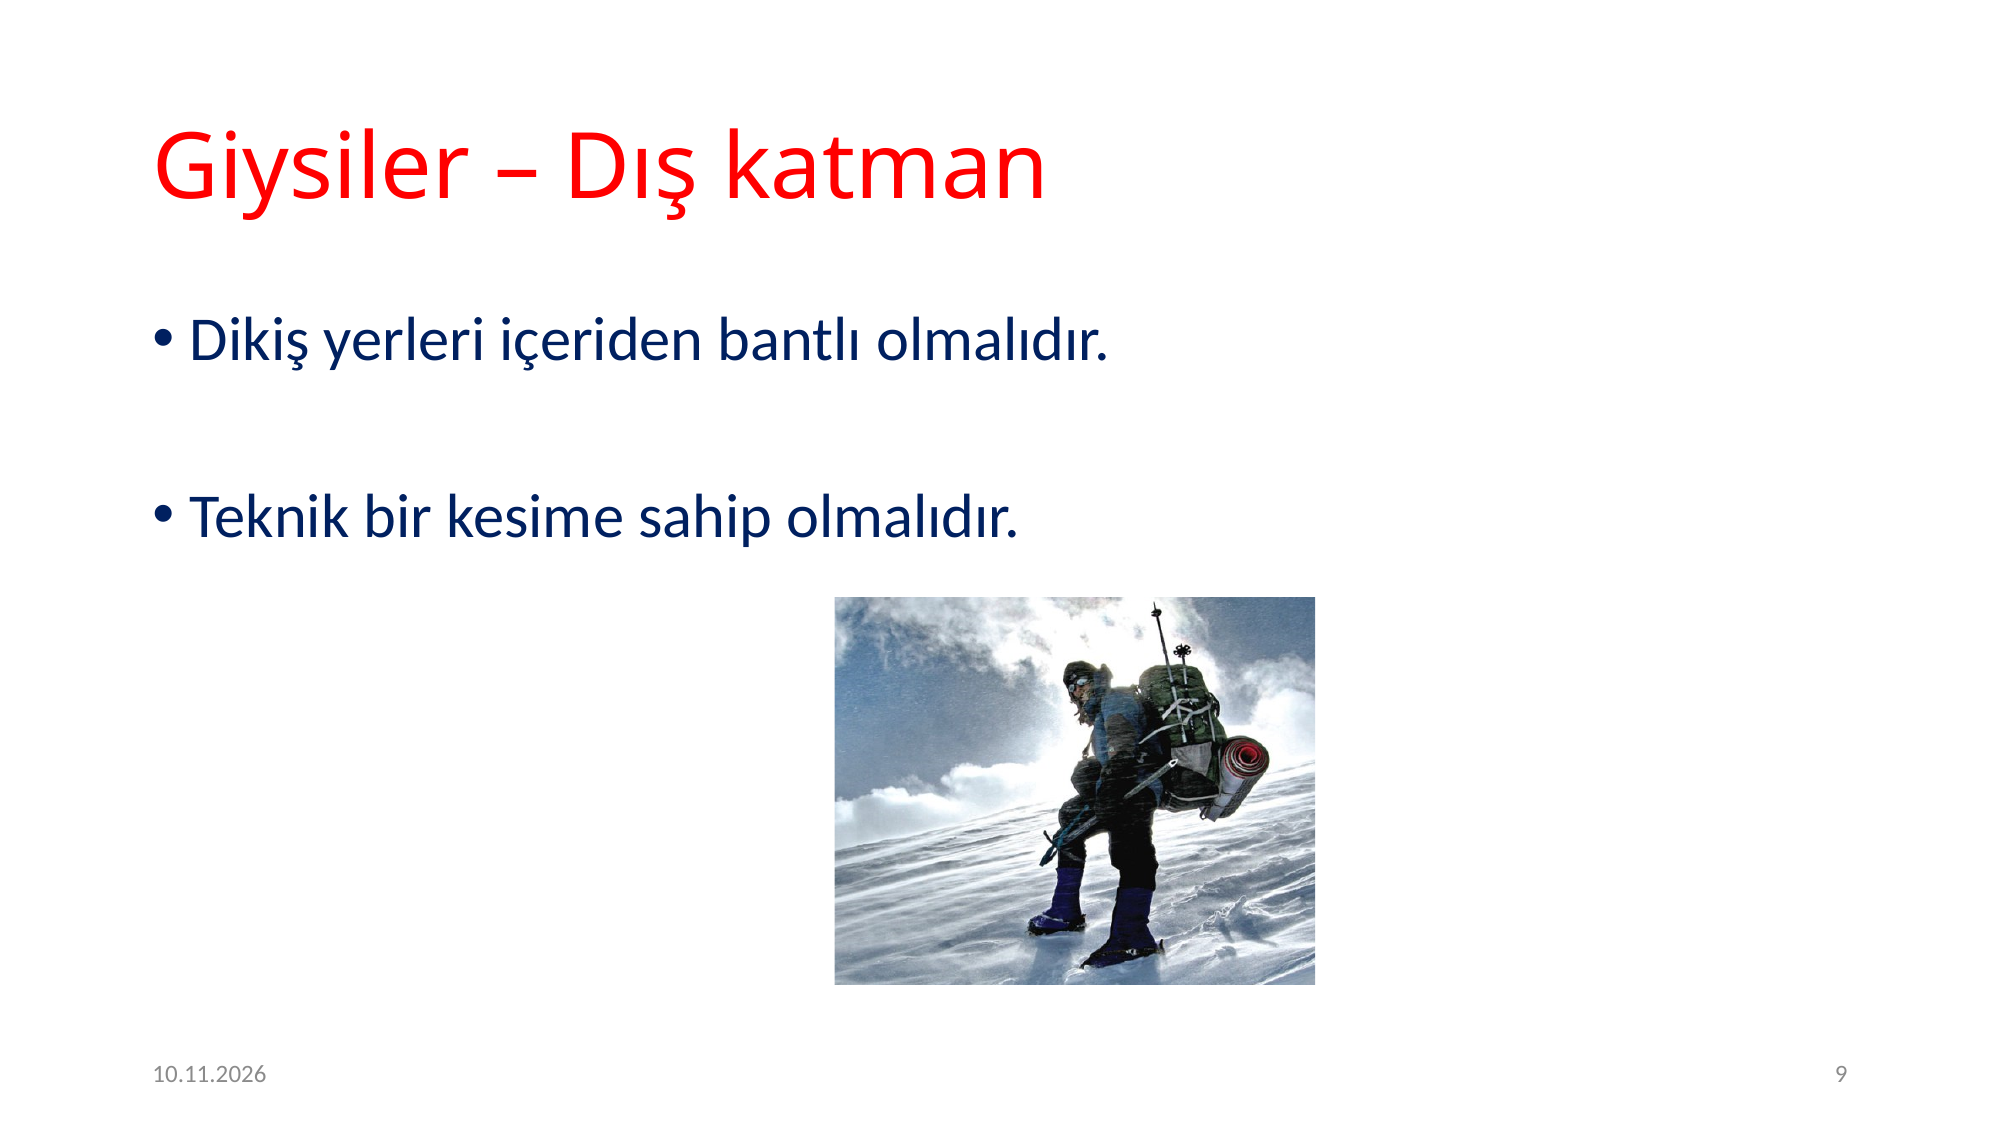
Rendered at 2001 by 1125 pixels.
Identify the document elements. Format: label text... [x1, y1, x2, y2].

picture [834, 597, 1316, 985]
slide_number 9 [1412, 1042, 1863, 1103]
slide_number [137, 1042, 588, 1103]
title Giysiler – Dış katman [137, 59, 1863, 278]
list Dikiş yerleri içeriden bantlı olmalıdır. Teknik bir kesime sahip olmalıdır. [137, 299, 1863, 1014]
